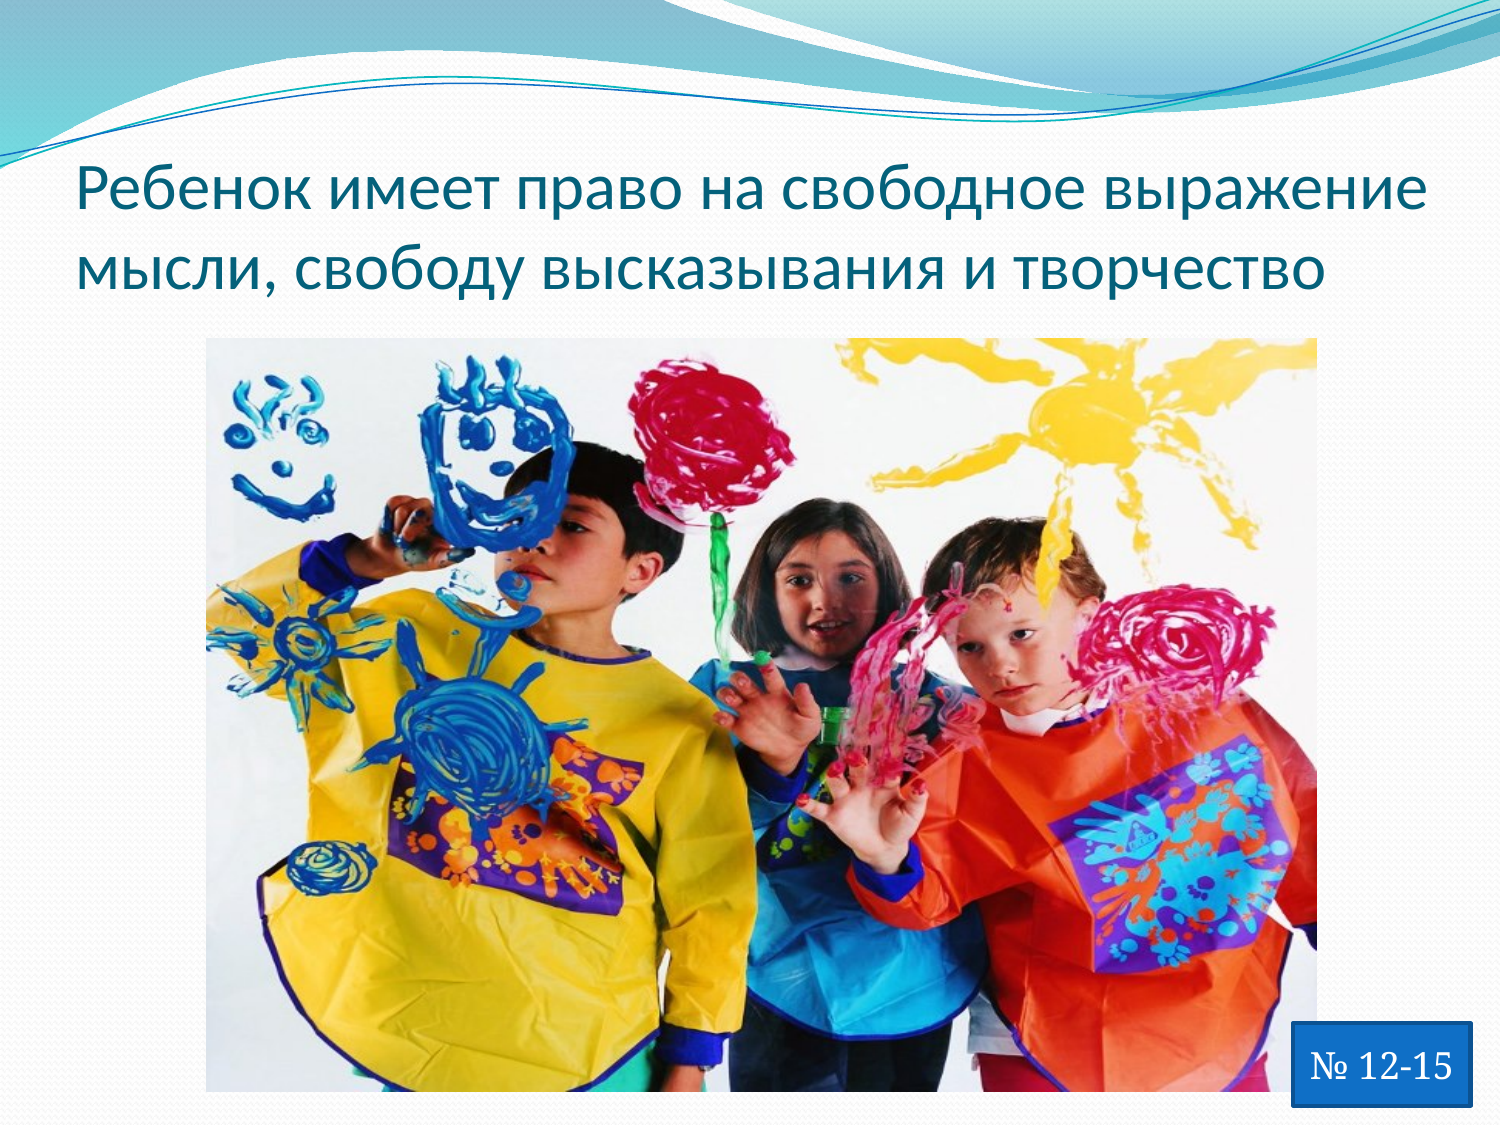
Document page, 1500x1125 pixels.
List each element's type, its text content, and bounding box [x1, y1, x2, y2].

picture [206, 337, 1318, 1093]
title Ребенок имеет право на свободное выражение мысли, свободу высказывания и творчество [75, 115, 1438, 303]
text_box № 12-15 [1291, 1021, 1473, 1108]
